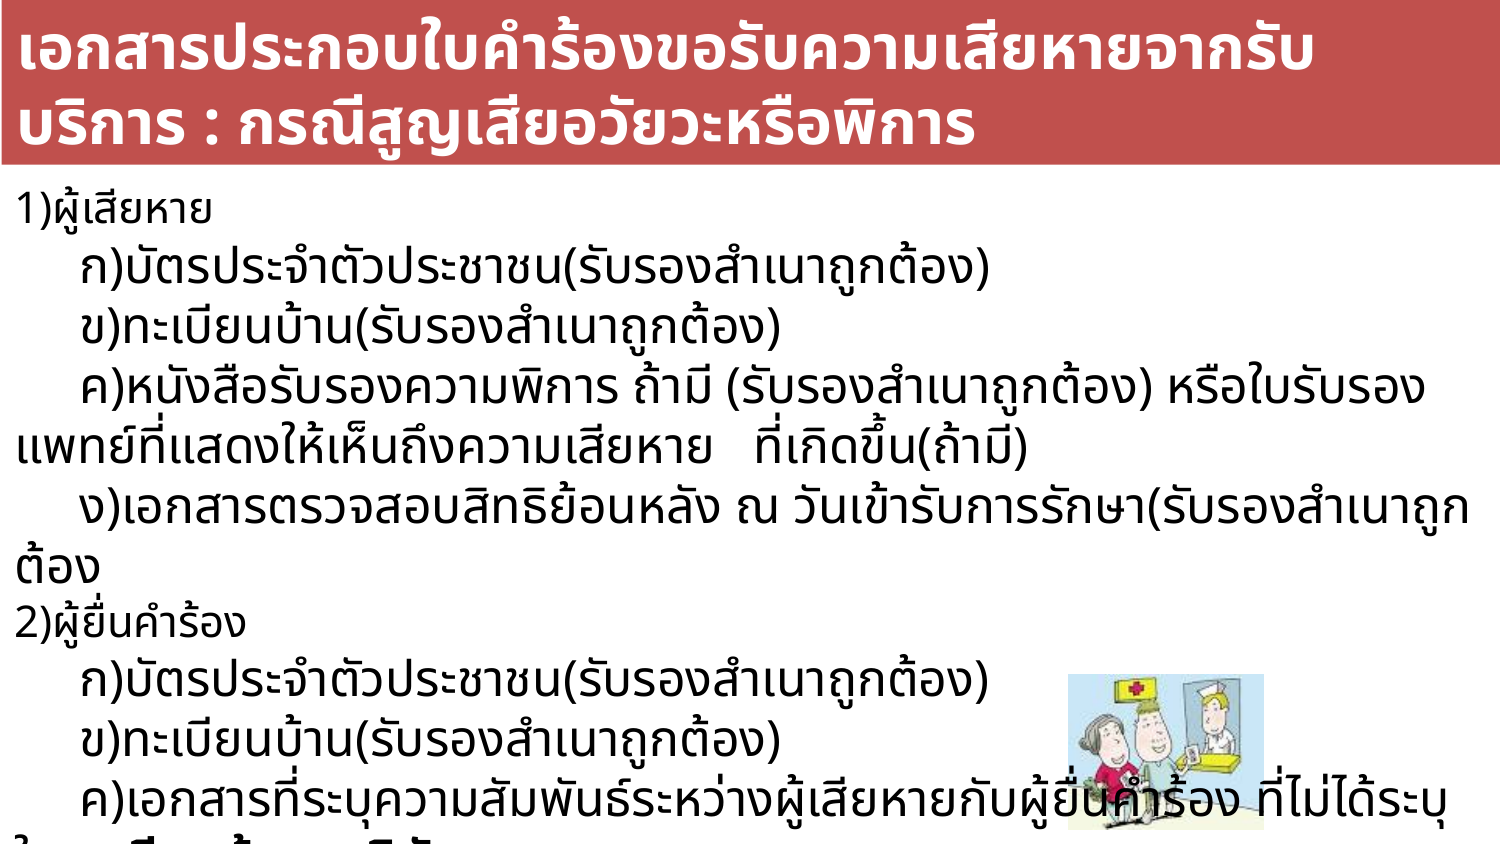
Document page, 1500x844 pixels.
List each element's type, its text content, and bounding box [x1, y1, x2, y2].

picture [1068, 674, 1264, 830]
text_box 1)ผู้เสียหาย ก)บัตรประจำตัวประชาชน(รับรองสำเนาถูกต้อง) ข)ทะเบียนบ้าน(รับรองสำเนาถูกต้อง) ค)หนังสือรับรองความพิการ ถ้ามี (รับรองสำเนาถูกต้อง) หรือใบรับรองแพทย์ที่แสดงให้เห็นถึงความเสียหาย ที่เกิดขึ้น(ถ้ามี) ง)เอกสารตรวจสอบสิทธิย้อนหลัง ณ วันเข้ารับการรักษา(รับรองสำเนาถูกต้อง 2)ผู้ยื่นคำร้อง ก)บัตรประจำตัวประชาชน(รับรองสำเนาถูกต้อง) ข)ทะเบียนบ้าน(รับรองสำเนาถูกต้อง) ค)เอกสารที่ระบุความสัมพันธ์ระหว่างผู้เสียหายกับผู้ยื่นคำร้อง ที่ไม่ได้ระบุในทะเบียนบ้าน, สูติบัตร ง)แบบฟอร์มยื่นคำร้องฯ [0, 166, 1499, 844]
text_box เอกสารประกอบใบคำร้องขอรับความเสียหายจากรับบริการ : กรณีสูญเสียอวัยวะหรือพิการ [1, 0, 1500, 165]
